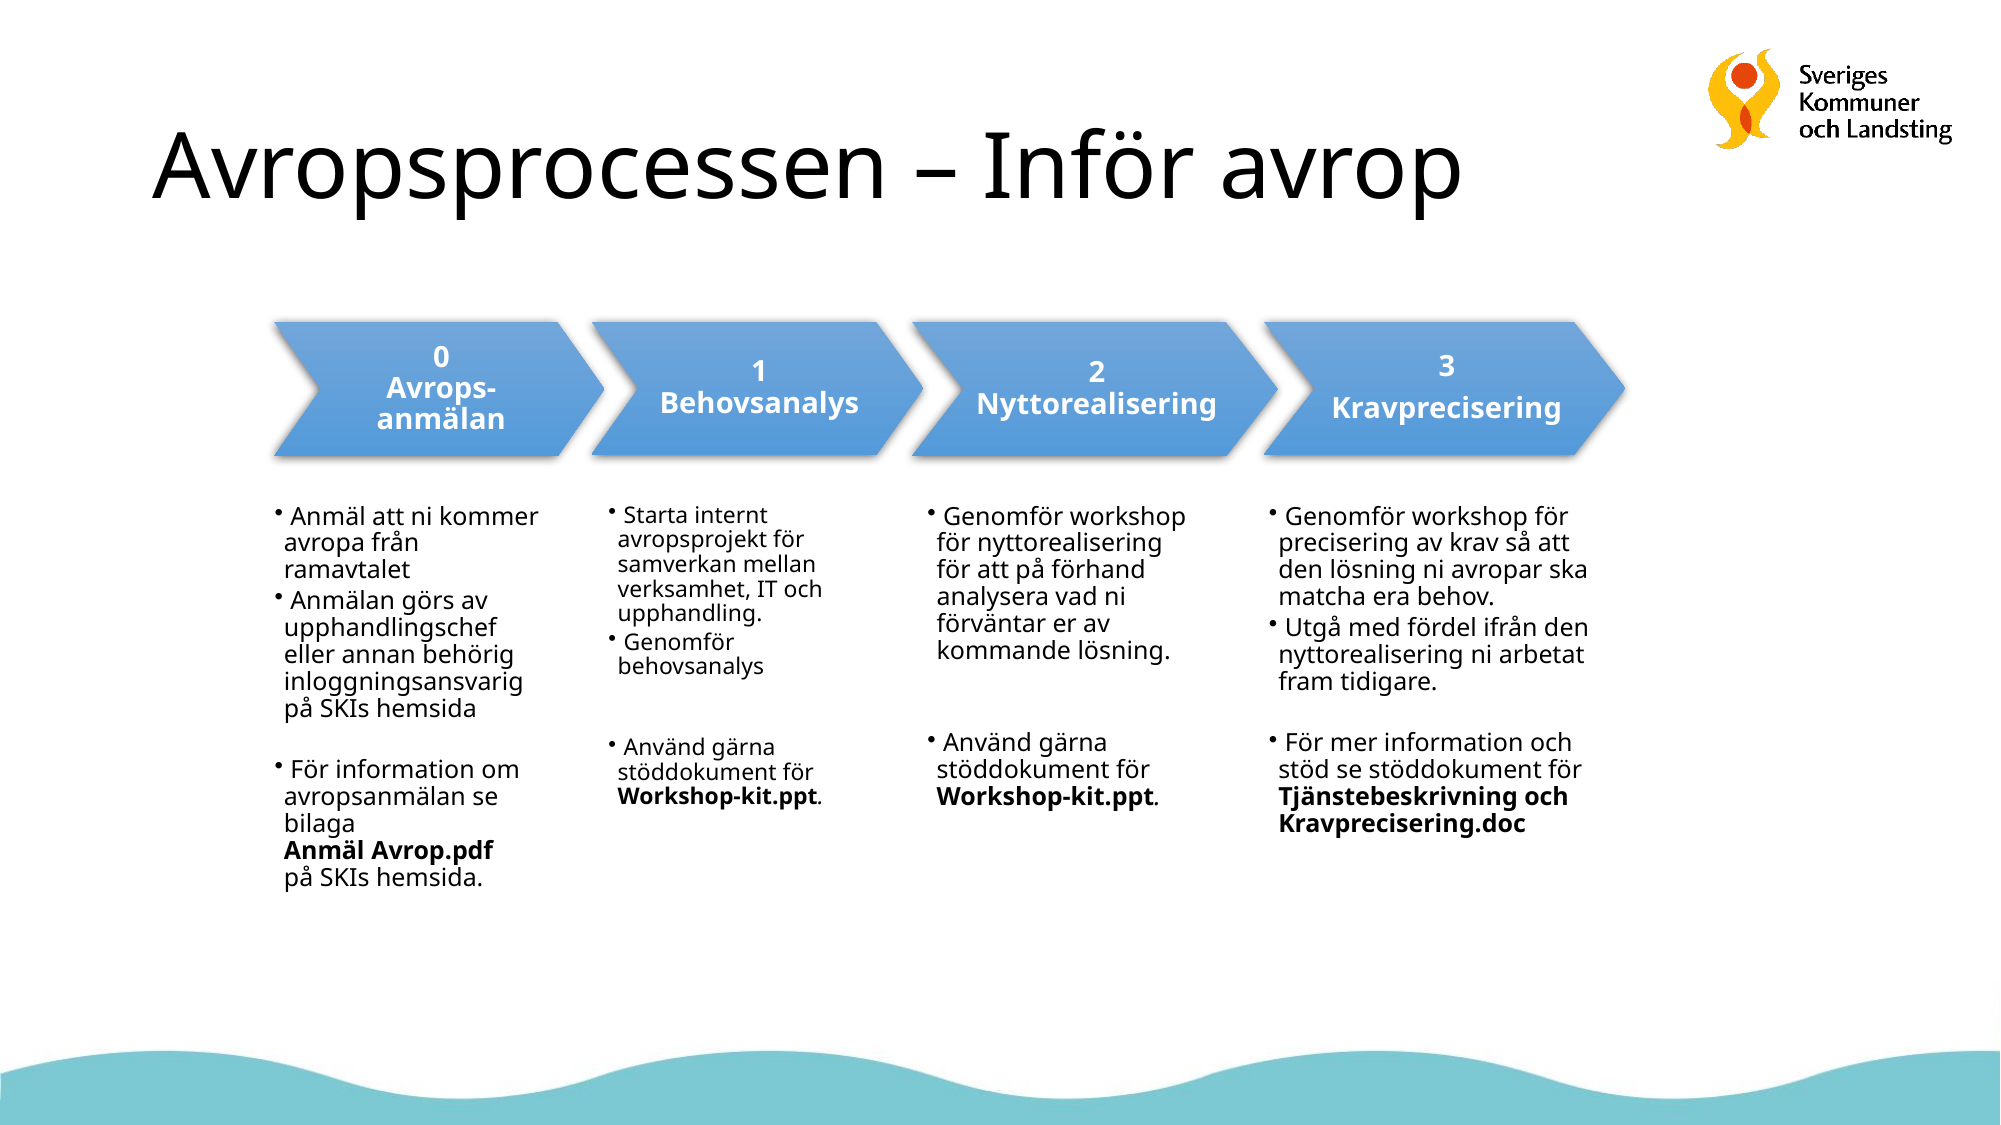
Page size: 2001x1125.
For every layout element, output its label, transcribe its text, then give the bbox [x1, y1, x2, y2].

picture [1708, 48, 1952, 149]
text_box 1 Behovsanalys [591, 322, 924, 455]
text_box Starta internt avropsprojekt för samverkan mellan verksamhet, IT och upphandling. Genomför behovsanalys Använd gärna stöddokument för Workshop-kit.ppt. [608, 503, 862, 1012]
title Avropsprocessen – Inför avrop [137, 59, 1863, 278]
text_box Anmäl att ni kommer avropa från ramavtalet Anmälan görs av upphandlingschef eller annan behörig inloggningsansvarig på SKIs hemsida För information om avropsanmälan se bilaga Anmäl Avrop.pdf på SKIs hemsida. [274, 503, 547, 1012]
text_box 0 Avrops- anmälan [274, 322, 605, 457]
text_box 3 Kravprecisering [1263, 322, 1626, 455]
picture [0, 834, 2000, 1125]
text_box 2 Nyttorealisering [912, 322, 1278, 457]
text_box Genomför workshop för nyttorealisering för att på förhand analysera vad ni förväntar er av kommande lösning. Använd gärna stöddokument för Workshop-kit.ppt. [927, 503, 1199, 1012]
text_box Genomför workshop för precisering av krav så att den lösning ni avropar ska matcha era behov. Utgå med fördel ifrån den nyttorealisering ni arbetat fram tidigare. För mer information och stöd se stöddokument för Tjänstebeskrivning och Kravprecisering.doc [1269, 503, 1612, 1012]
